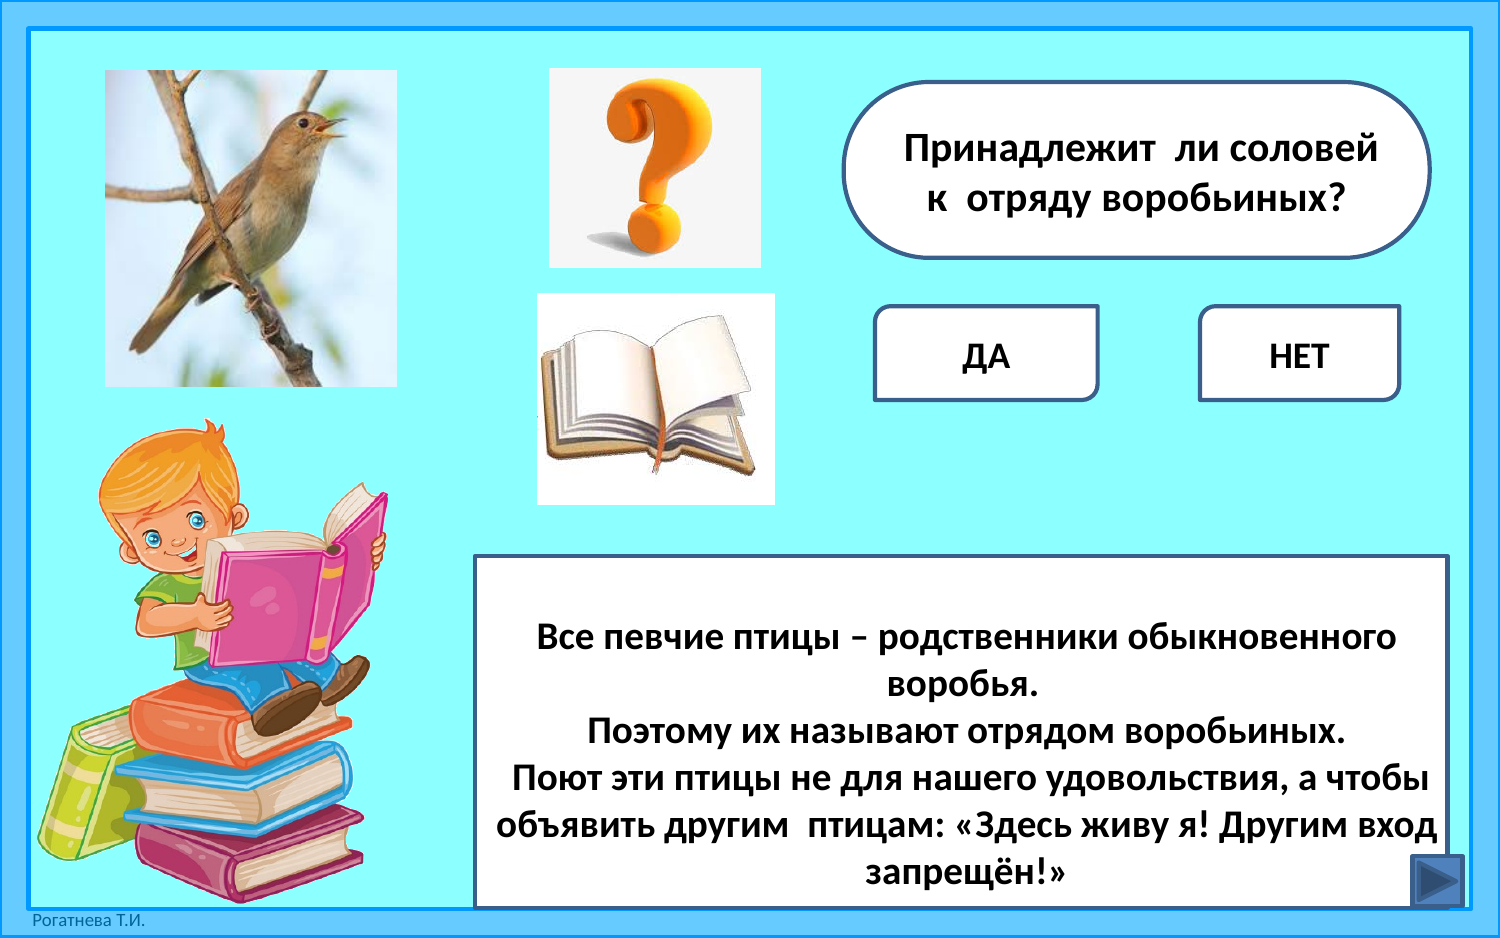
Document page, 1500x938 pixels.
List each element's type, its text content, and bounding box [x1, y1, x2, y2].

picture [37, 418, 388, 904]
picture [537, 293, 776, 505]
text_box [473, 554, 1450, 910]
picture [105, 70, 397, 387]
picture [549, 68, 762, 269]
text_box НЕТ [1197, 304, 1402, 403]
text_box Все певчие птицы – родственники обыкновенного воробья. Поэтому их называют отрядом воробьиных. Поют эти птицы не для нашего удовольствия, а чтобы объявить другим птицам: «Здесь живу я! Другим вход запрещён!» [474, 556, 1461, 903]
text_box Принадлежит ли соловей к отряду воробьиных? [841, 79, 1432, 260]
text_box ДА [872, 304, 1100, 403]
text_box [1410, 854, 1465, 908]
